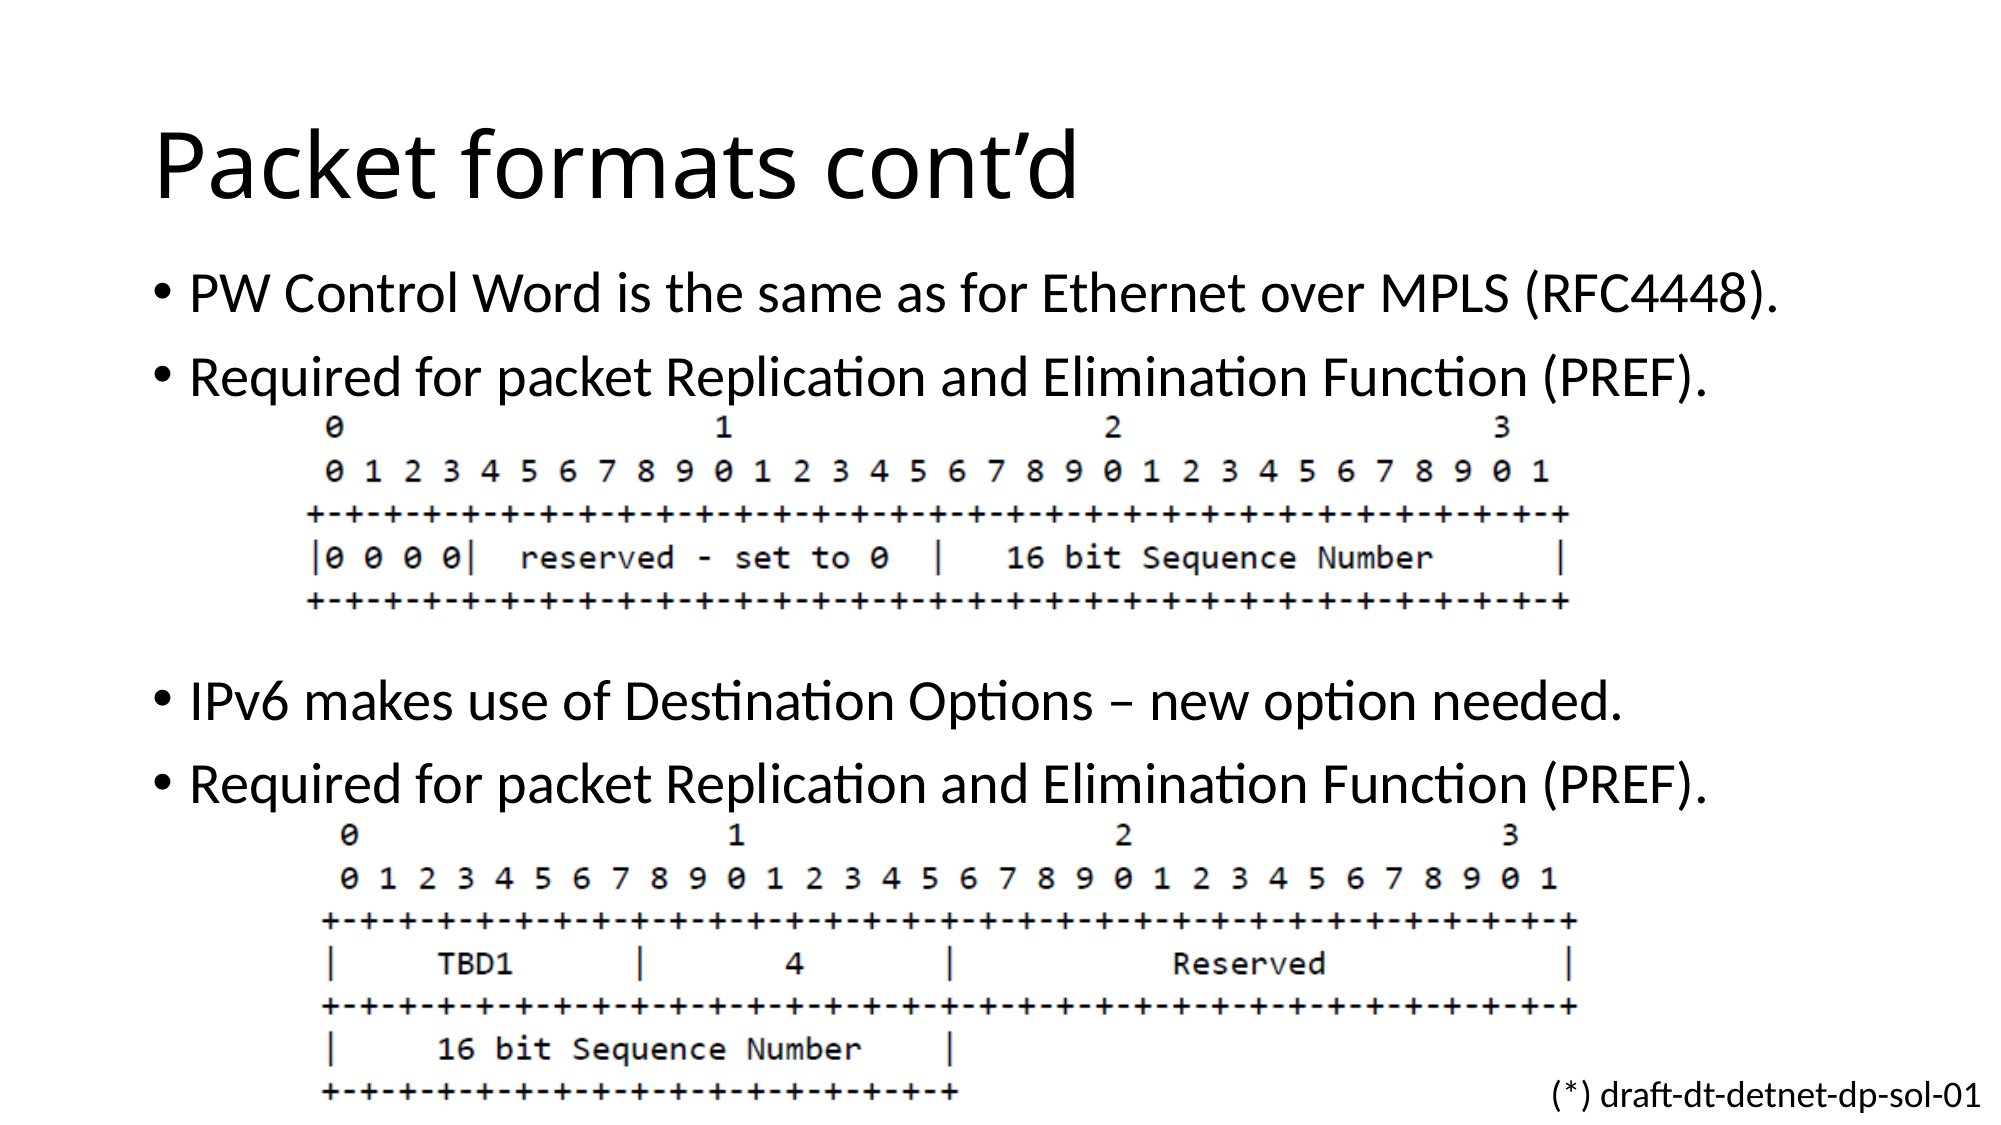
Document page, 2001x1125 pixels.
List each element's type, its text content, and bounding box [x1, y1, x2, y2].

picture [299, 814, 1588, 1125]
title Packet formats cont’d [137, 59, 1863, 254]
text_box PW Control Word is the same as for Ethernet over MPLS (RFC4448). Required for packet Replication and Elimination Function (PREF). [137, 254, 1863, 490]
list IPv6 makes use of Destination Options – new option needed. Required for packet Replication and Elimination Function (PREF). [137, 662, 1863, 1038]
picture [299, 399, 1585, 628]
text_box (*) draft-dt-detnet-dp-sol-01 [1588, 1062, 1997, 1123]
